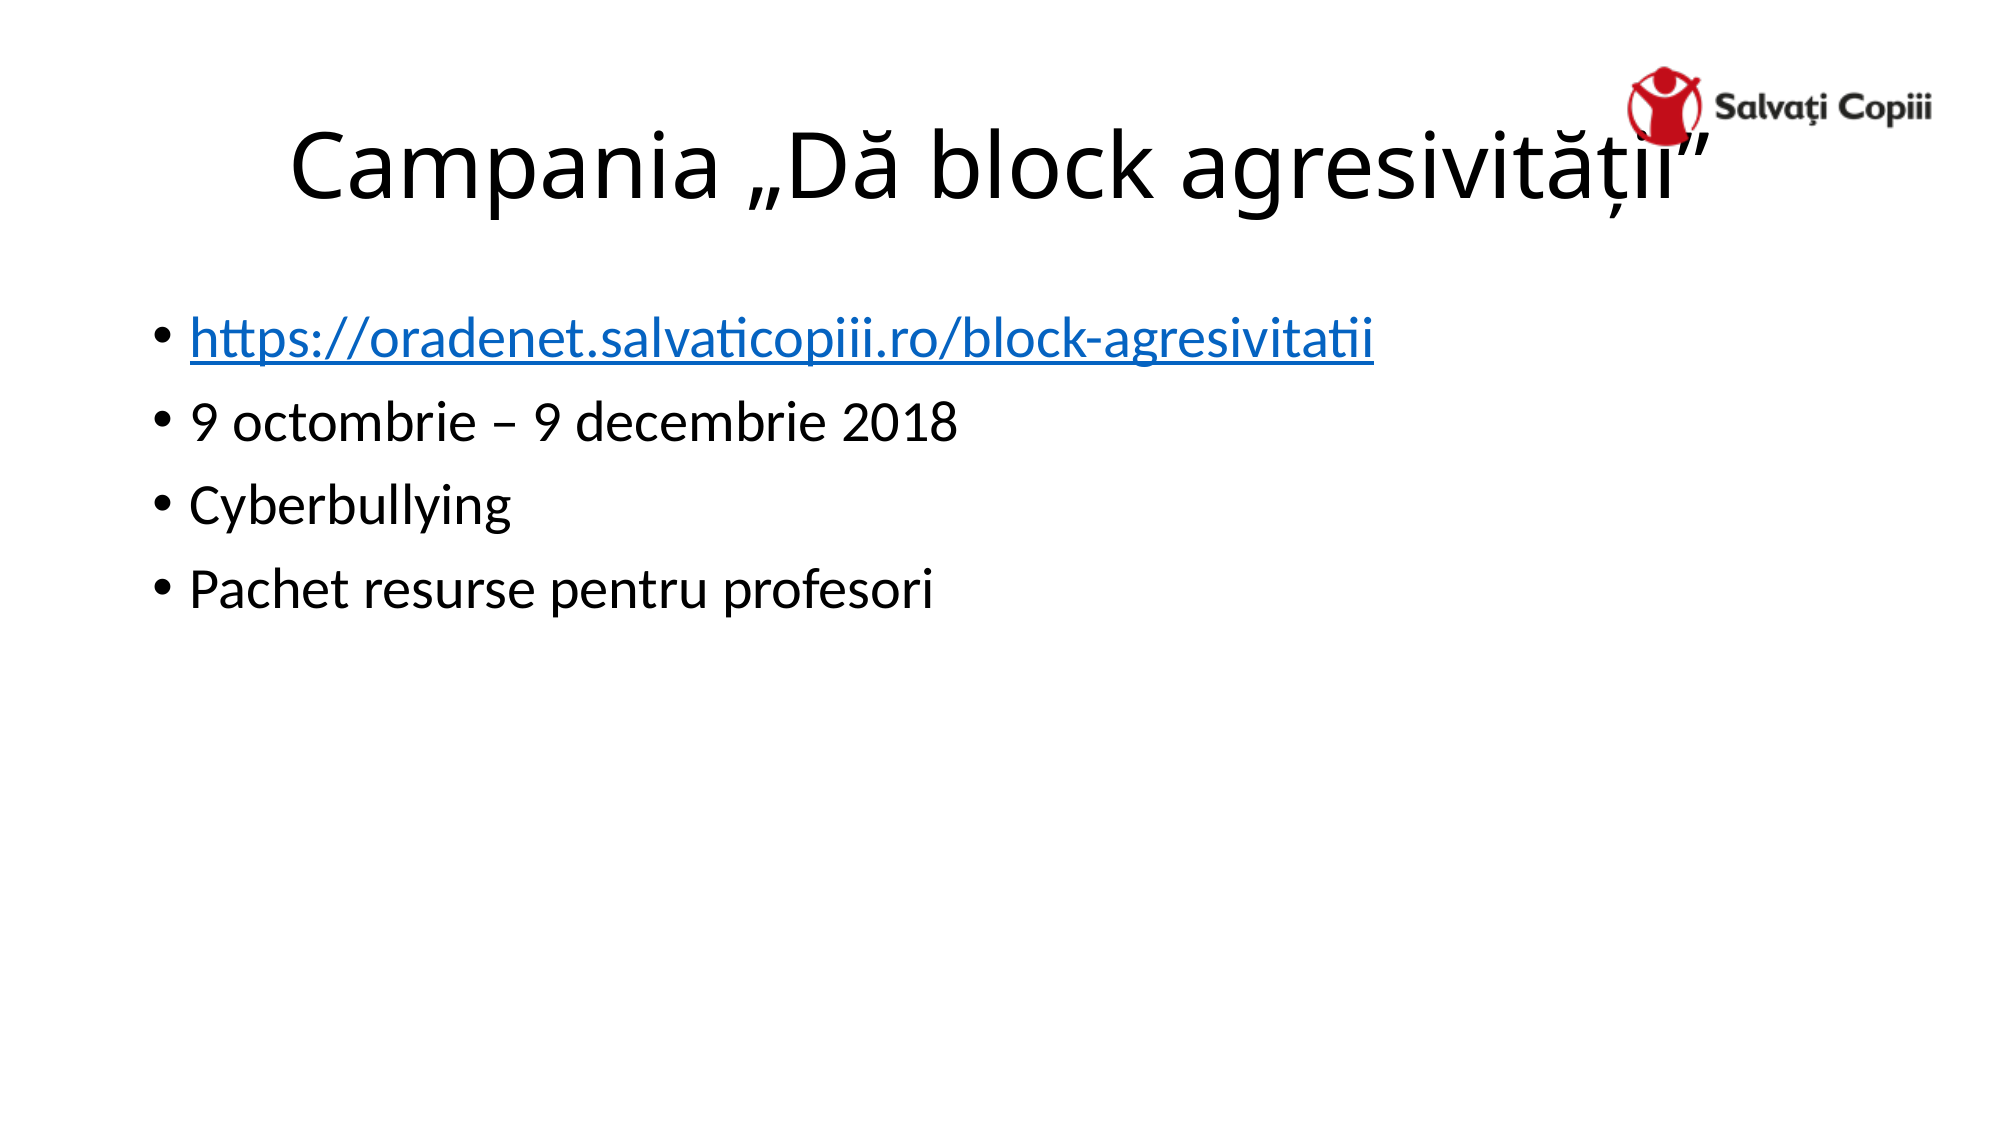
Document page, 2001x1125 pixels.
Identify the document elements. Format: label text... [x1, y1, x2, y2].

title Campania „Dă block agresivității” [137, 59, 1863, 278]
list https://oradenet.salvaticopiii.ro/block-agresivitatii 9 octombrie – 9 decembrie 2018 Cyberbullying Pachet resurse pentru profesori [137, 299, 1863, 1014]
picture [1620, 59, 1941, 156]
